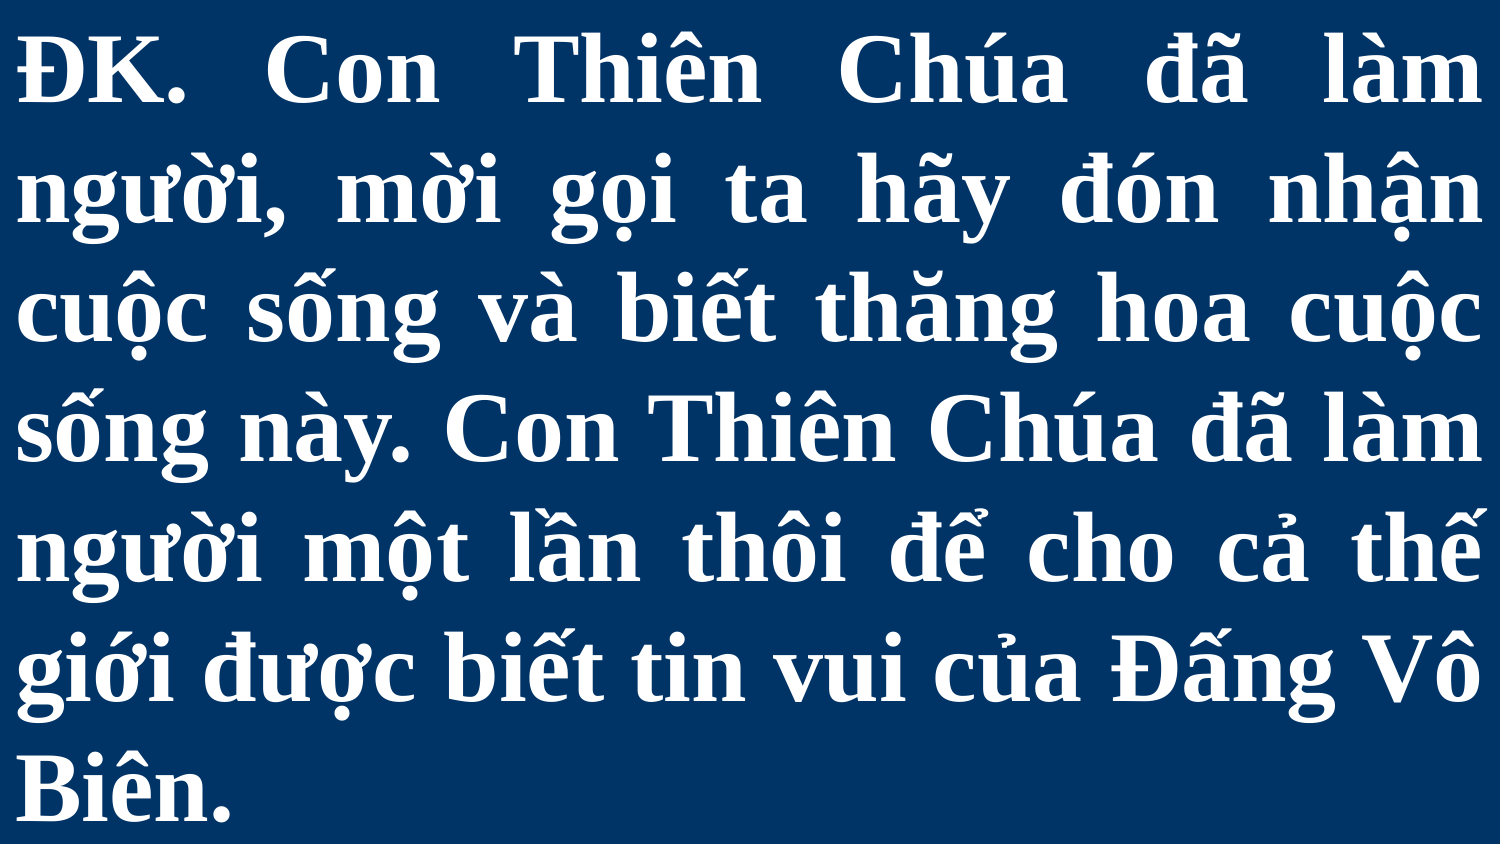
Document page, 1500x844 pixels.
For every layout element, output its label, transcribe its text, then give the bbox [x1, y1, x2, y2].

title ĐK. Con Thiên Chúa đã làm người, mời gọi ta hãy đón nhận cuộc sống và biết thăng hoa cuộc sống này. Con Thiên Chúa đã làm người một lần thôi để cho cả thế giới được biết tin vui của Đấng Vô Biên. [0, 0, 1500, 844]
